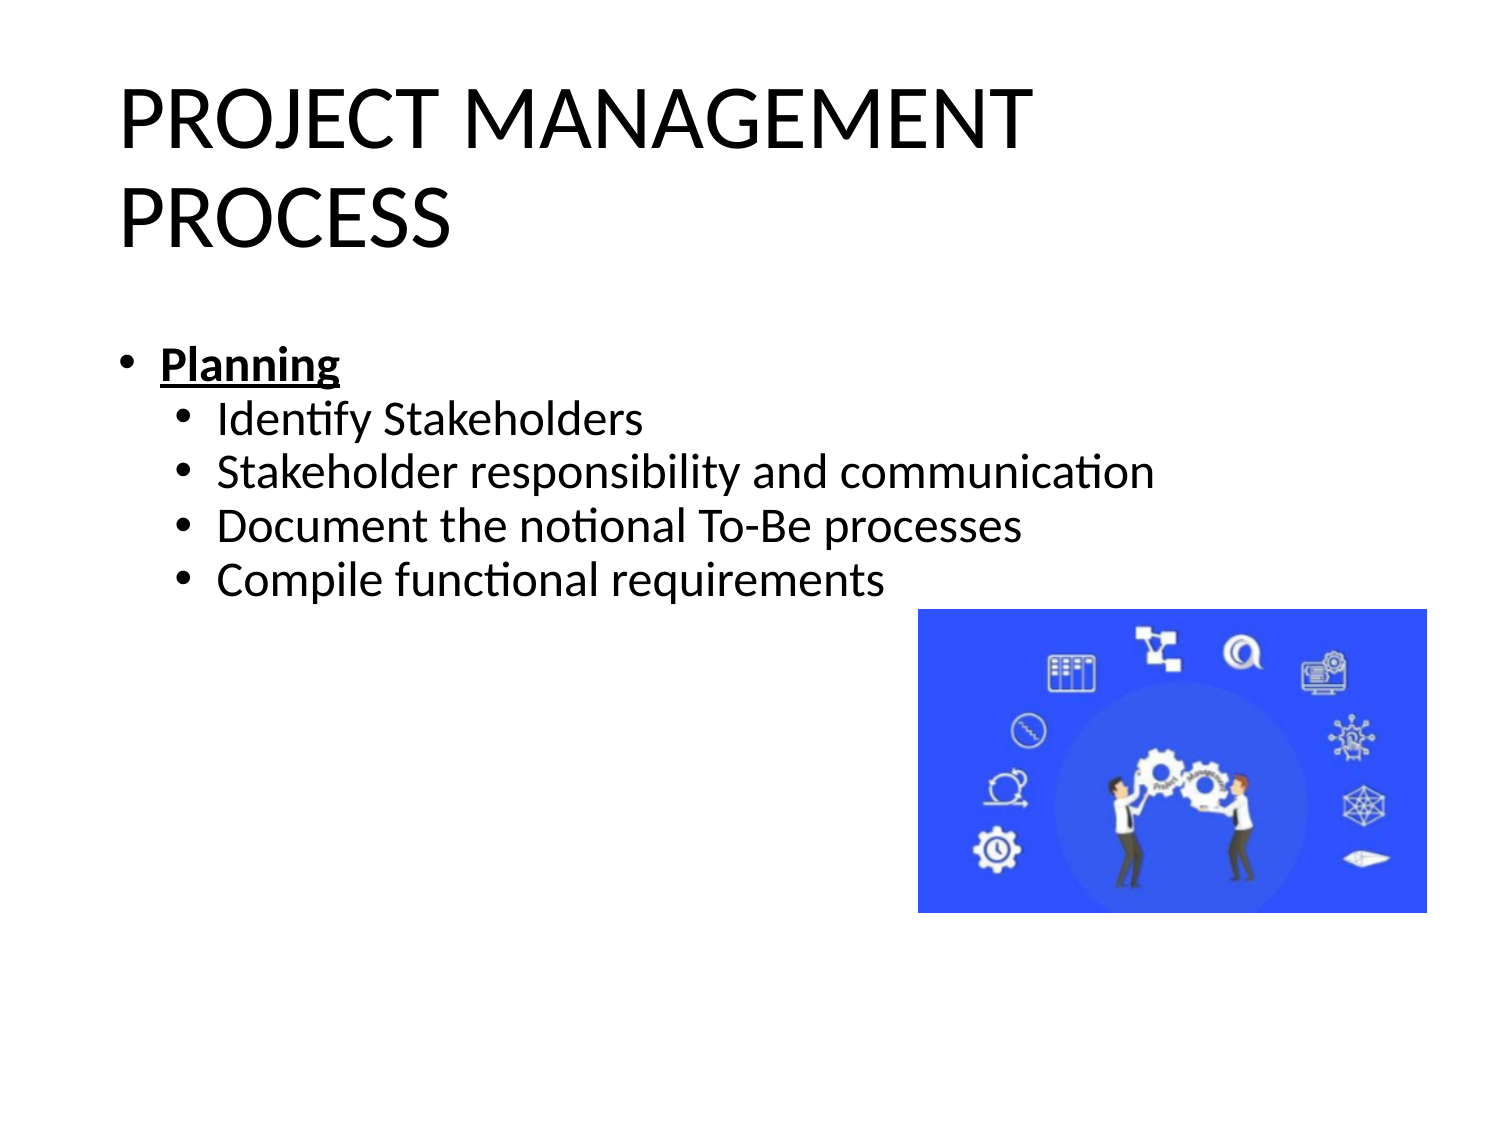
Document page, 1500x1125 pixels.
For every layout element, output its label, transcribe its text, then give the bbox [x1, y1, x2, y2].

title PROJECT MANAGEMENT PROCESS [103, 59, 1397, 278]
picture [918, 609, 1427, 913]
list Planning Identify Stakeholders Stakeholder responsibility and communication Document the notional To-Be processes Compile functional requirements [89, 330, 1383, 866]
